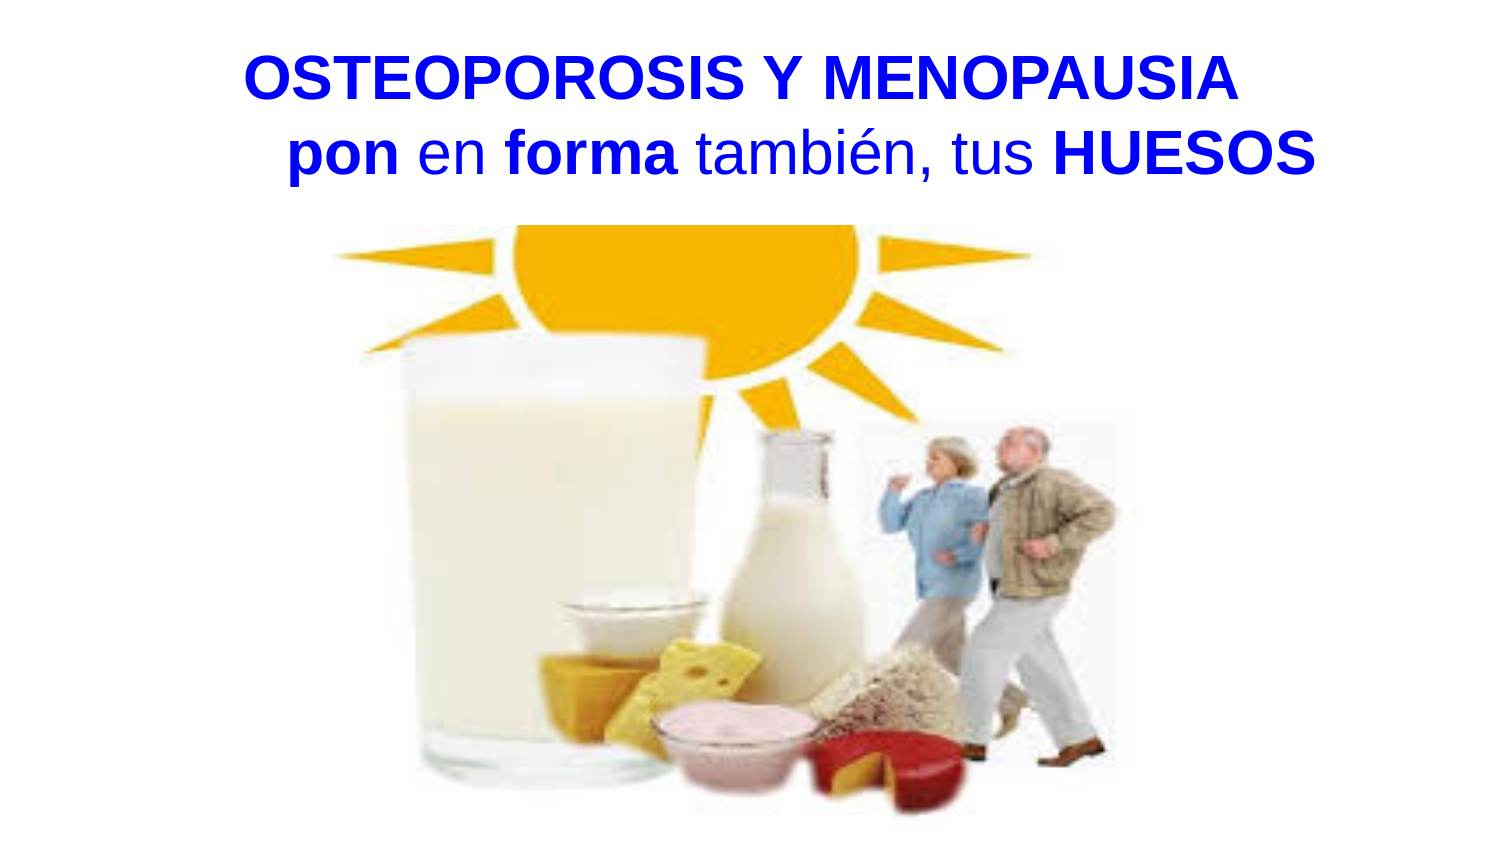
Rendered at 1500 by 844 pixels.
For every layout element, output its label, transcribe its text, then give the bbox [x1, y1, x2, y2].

picture [305, 225, 1165, 827]
text_box OSTEOPOROSIS Y MENOPAUSIA pon en forma también, tus HUESOS [91, 21, 1409, 211]
